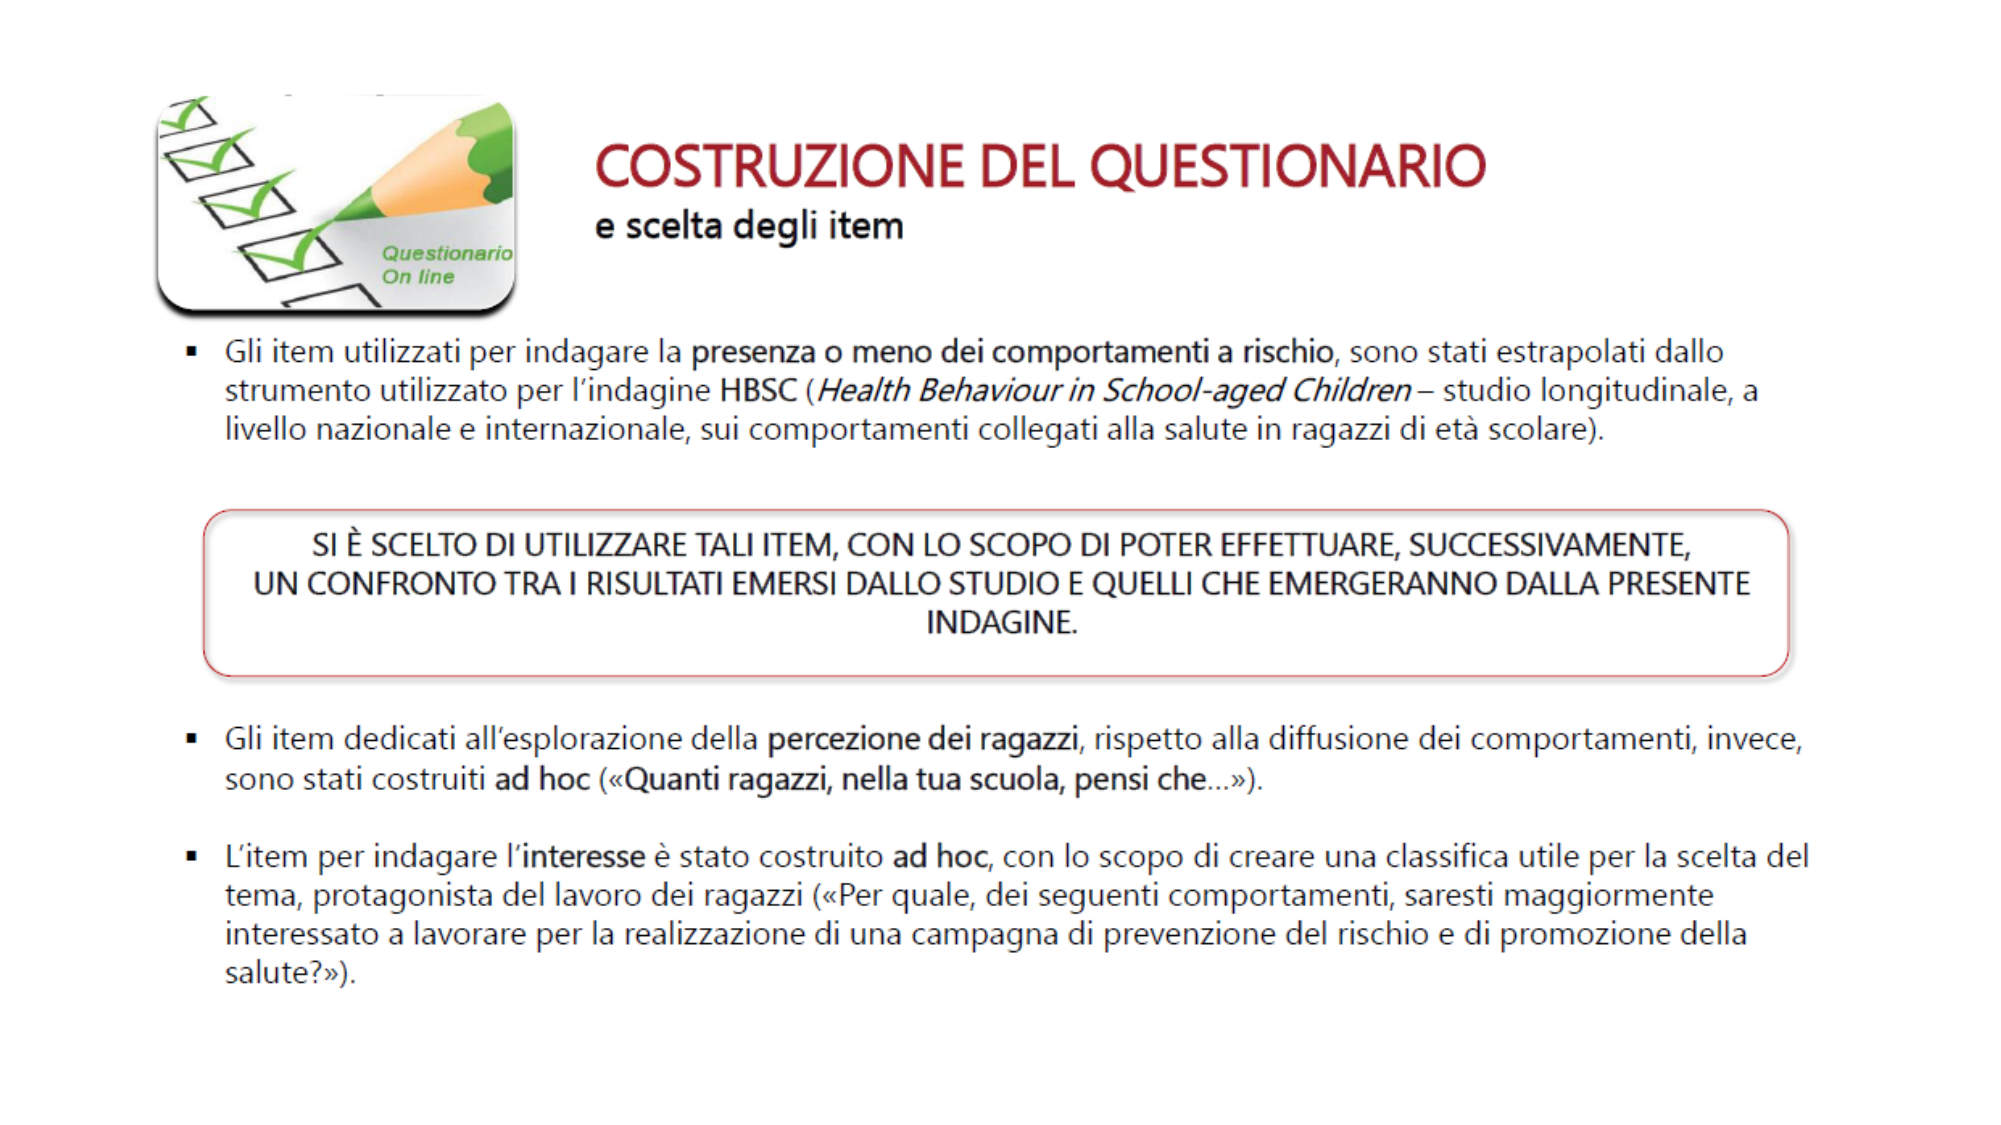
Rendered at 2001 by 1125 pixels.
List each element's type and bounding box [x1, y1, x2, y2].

picture [123, 69, 1826, 1027]
